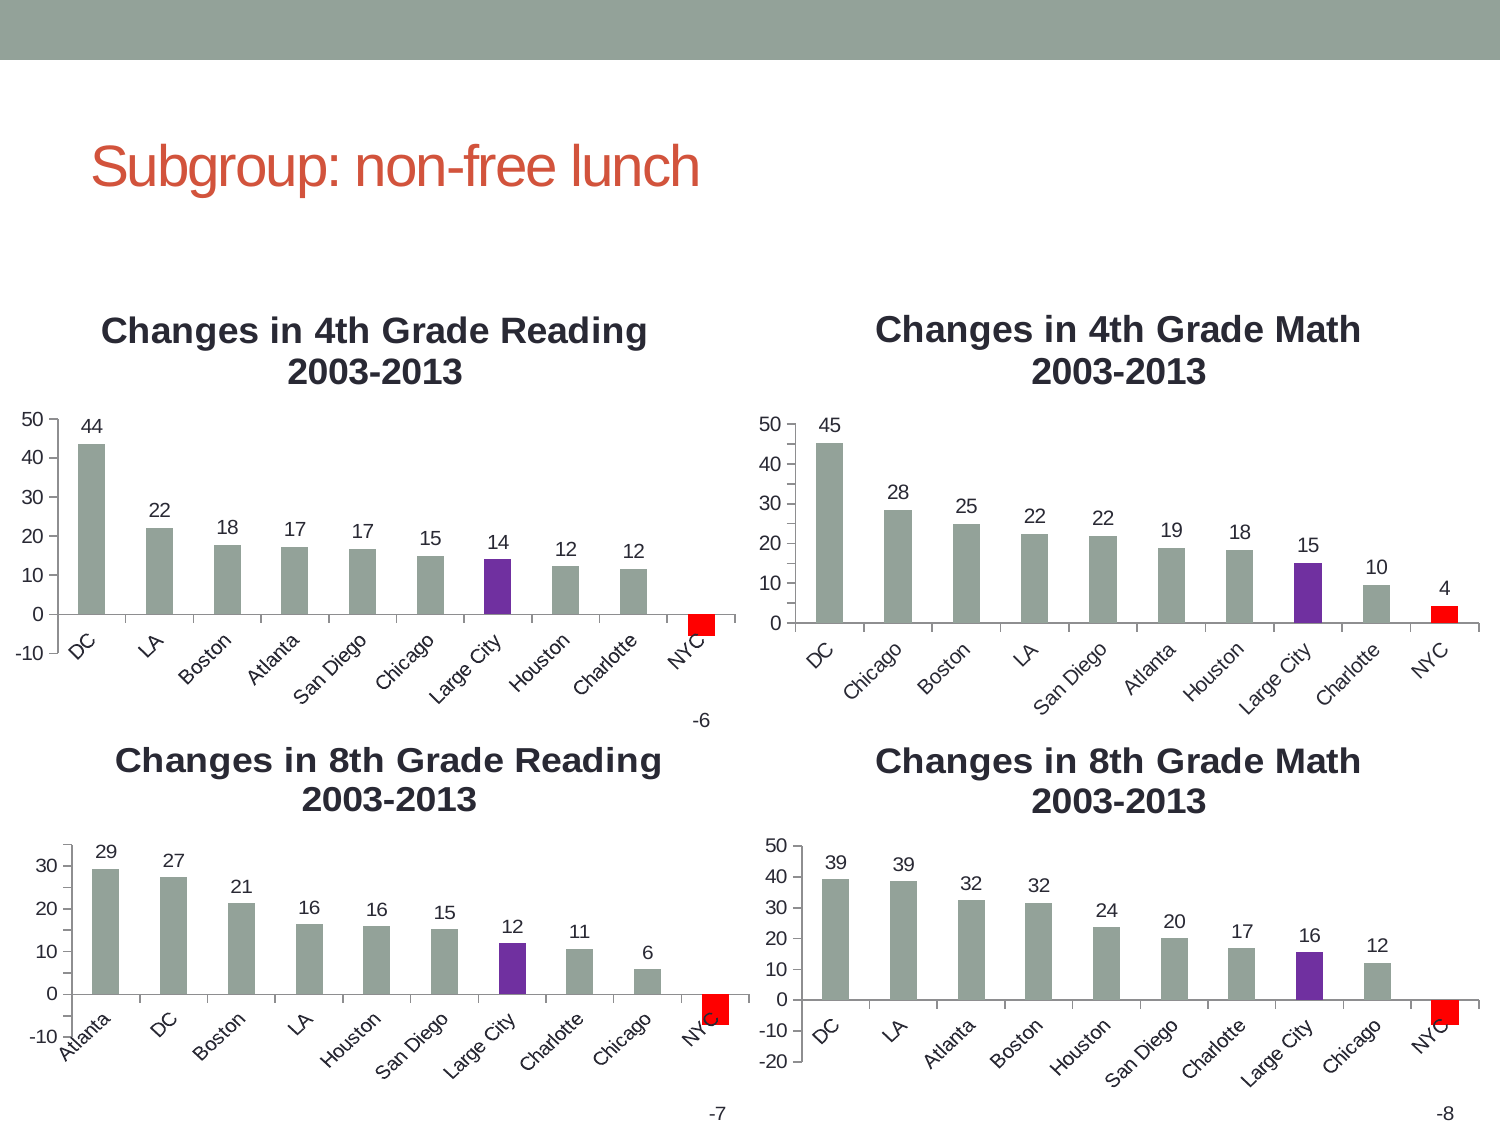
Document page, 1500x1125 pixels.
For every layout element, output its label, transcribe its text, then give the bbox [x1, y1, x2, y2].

chart [0, 279, 1495, 1125]
title Subgroup: non-free lunch [75, 117, 1425, 278]
